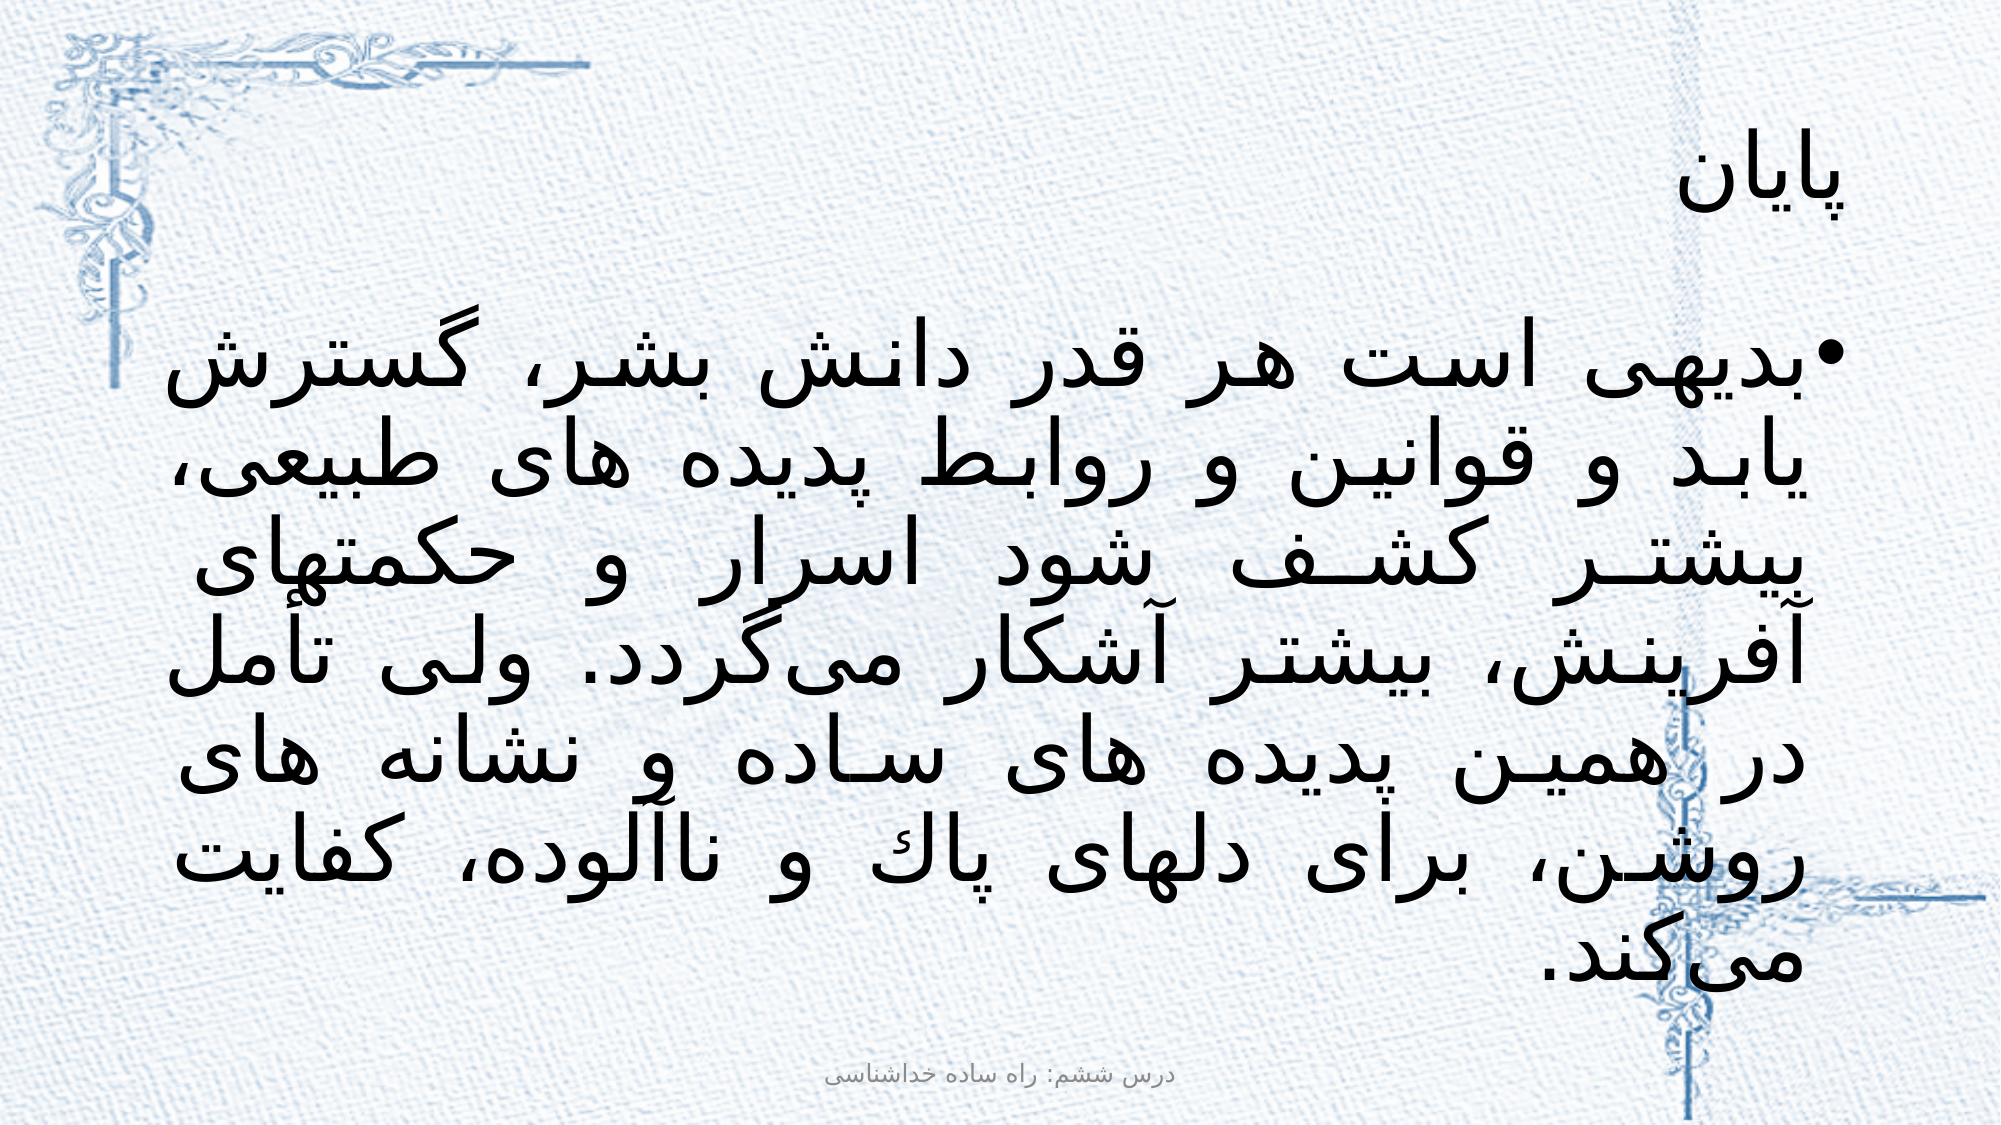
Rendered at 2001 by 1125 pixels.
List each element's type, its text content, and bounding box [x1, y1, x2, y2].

title پایان [137, 59, 1863, 278]
footer درس ششم: راه ساده خداشناسی [662, 1042, 1338, 1103]
list بديهى است هر قدر دانش بشر، گسترش يابد و قوانين و روابط پديده هاى طبيعى، بيشتر كشف شود اسرار و حكمتهاى آفرينش، بيشتر آشكار مى‌گردد. ولى تأمل در همين پديده هاى ساده و نشانه هاى روشن، براى دلهاى پاك و ناآلوده، كفايت مى‌كند. [137, 299, 1863, 1014]
picture [0, 0, 2001, 1125]
